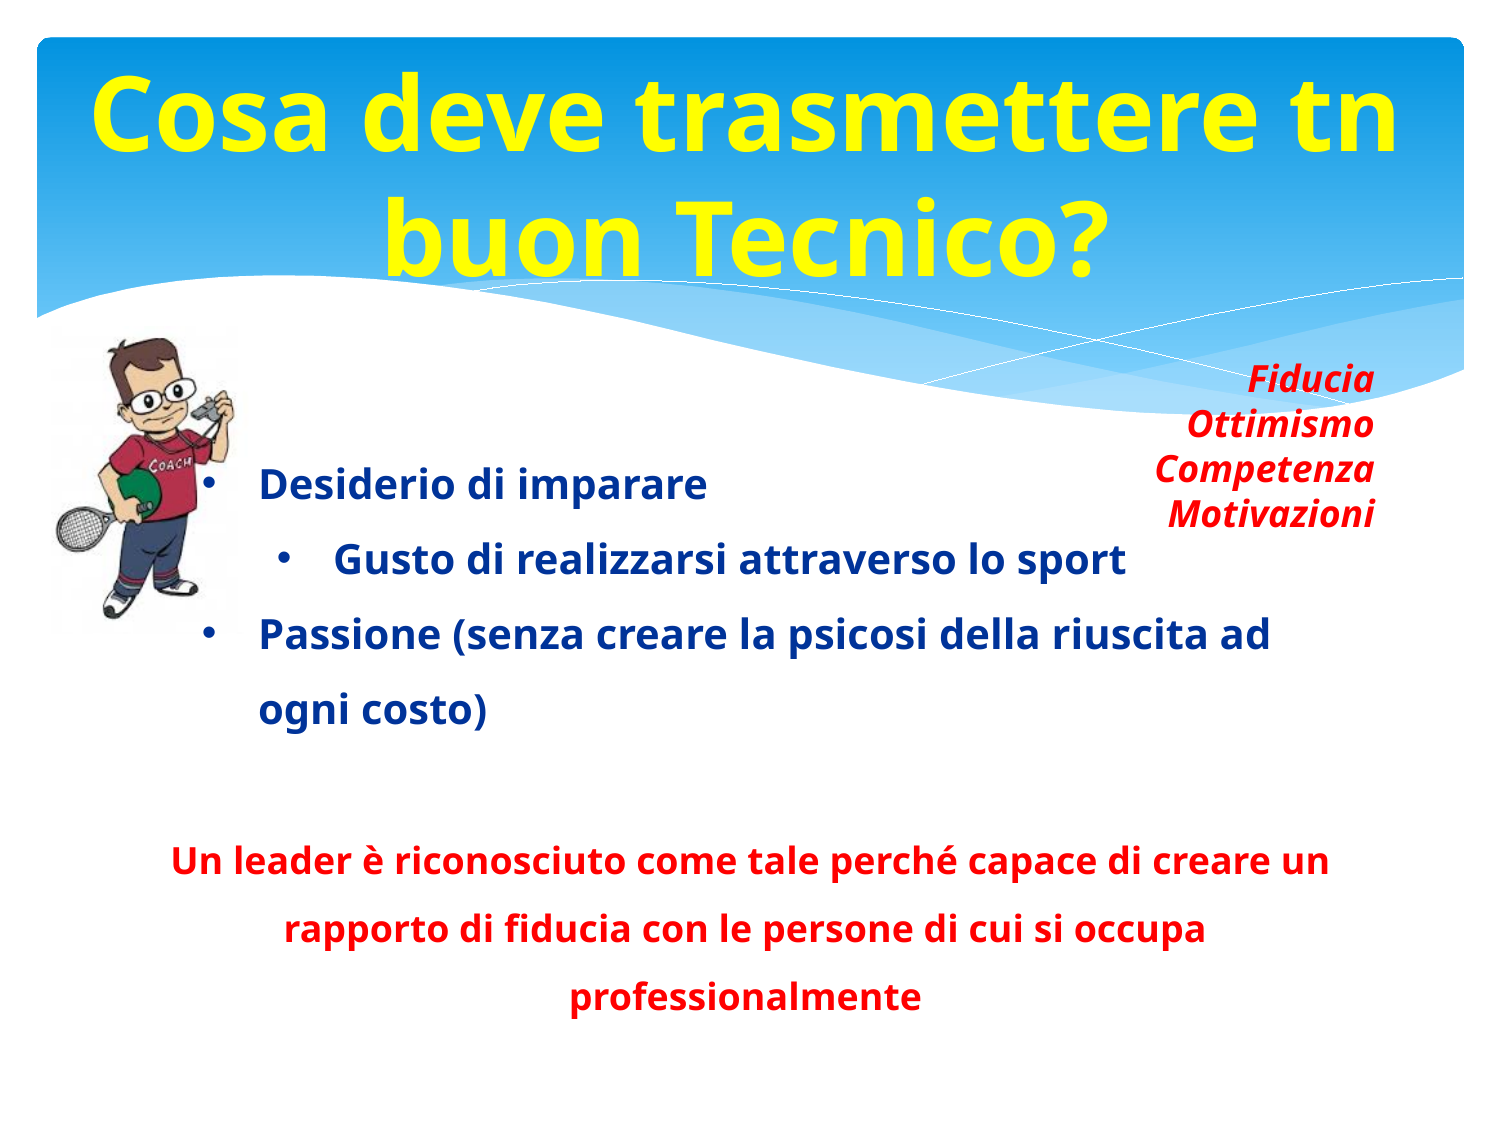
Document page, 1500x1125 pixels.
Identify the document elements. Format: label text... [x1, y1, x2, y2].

picture [110, 76, 150, 82]
picture [403, 72, 417, 82]
picture [0, 326, 290, 634]
text_box Fiducia Ottimismo Competenza Motivazioni [1139, 348, 1390, 543]
title Cosa deve trasmettere tn buon Tecnico? [70, 82, 1421, 387]
text_box Desiderio di imparare Gusto di realizzarsi attraverso lo sport Passione (senza creare la psicosi della riuscita ad ogni costo) Un leader è riconosciuto come tale perché capace di creare un rapporto di fiducia con le persone di cui si occupa professionalmente [112, 425, 1380, 1100]
